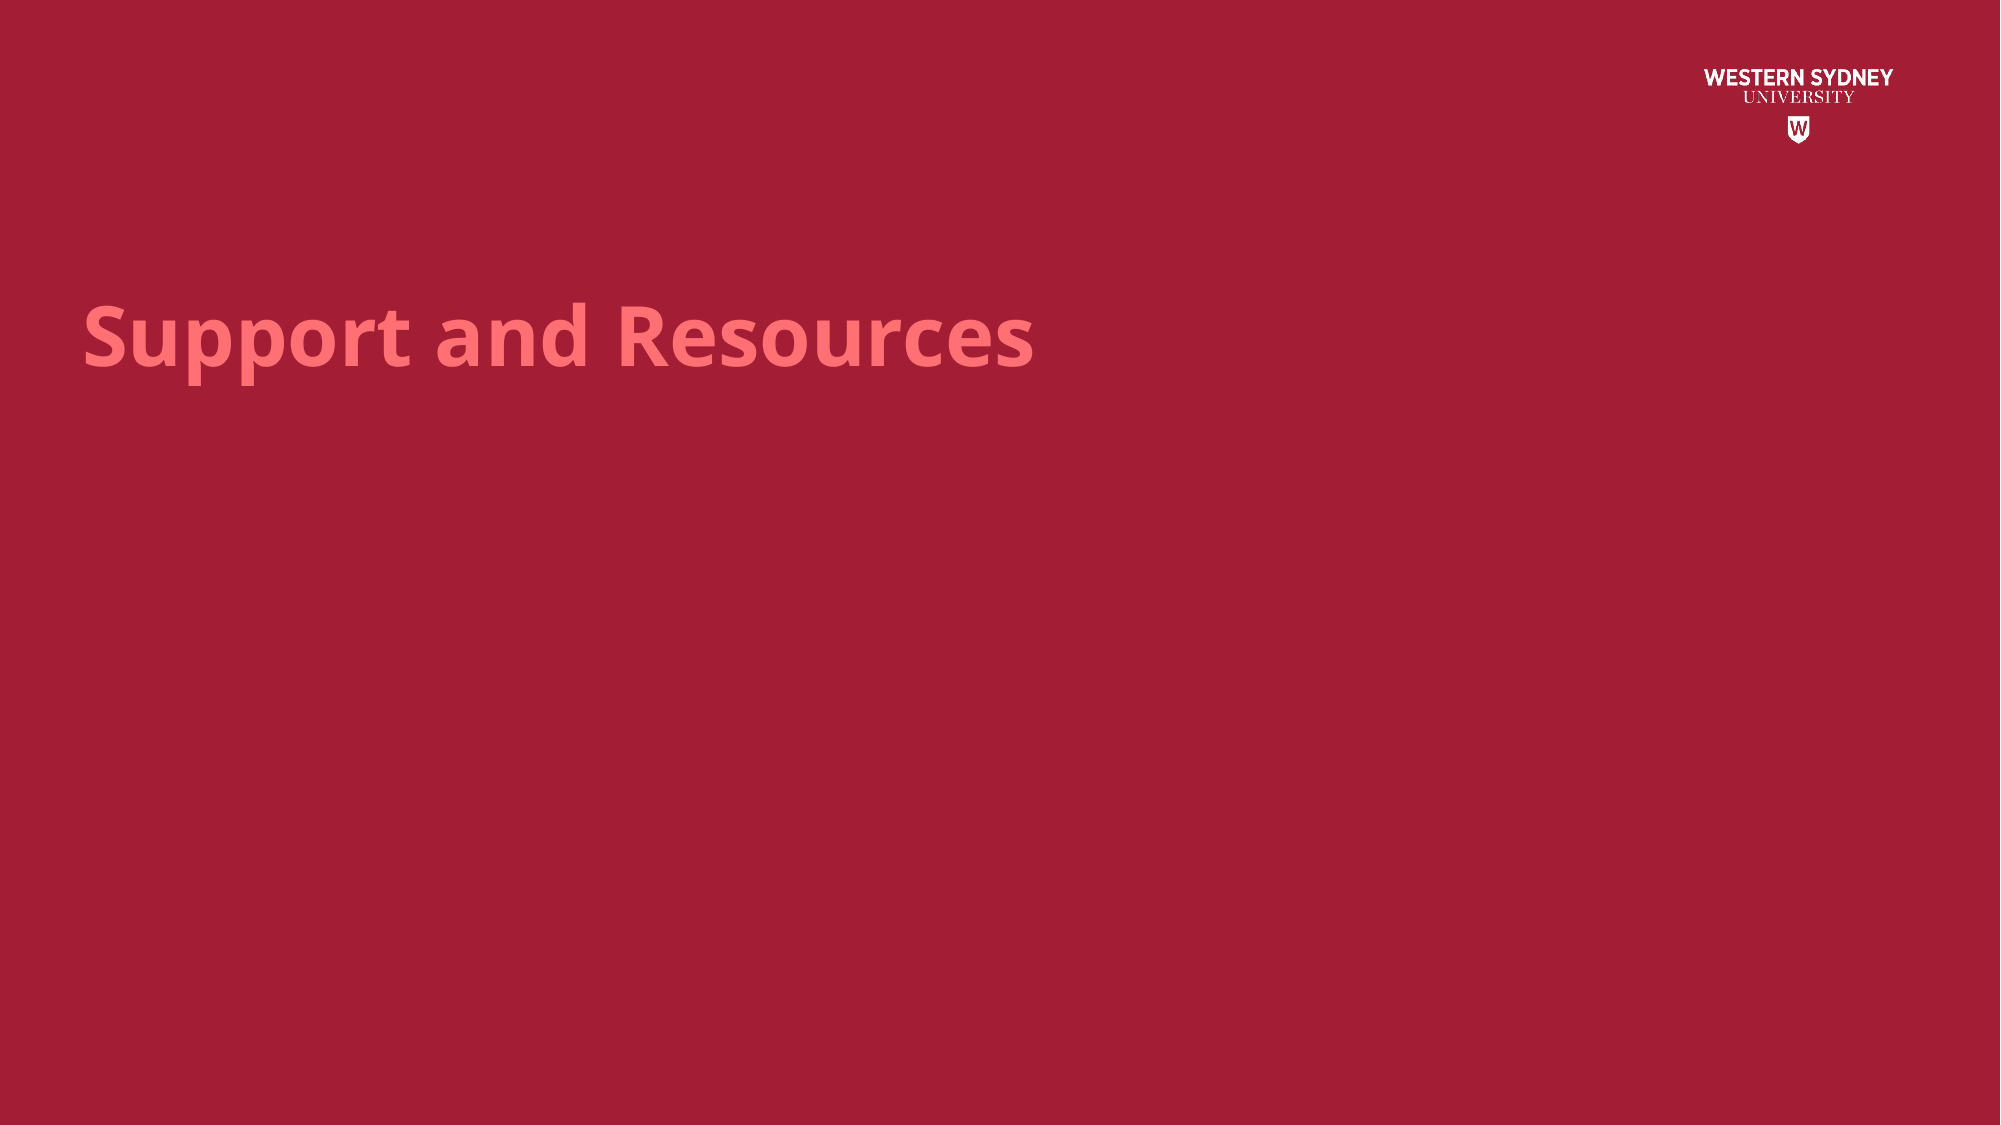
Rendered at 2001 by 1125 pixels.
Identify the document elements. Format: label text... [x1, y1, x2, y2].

picture [1699, 63, 1898, 149]
list Support and Resources [82, 309, 1918, 1020]
